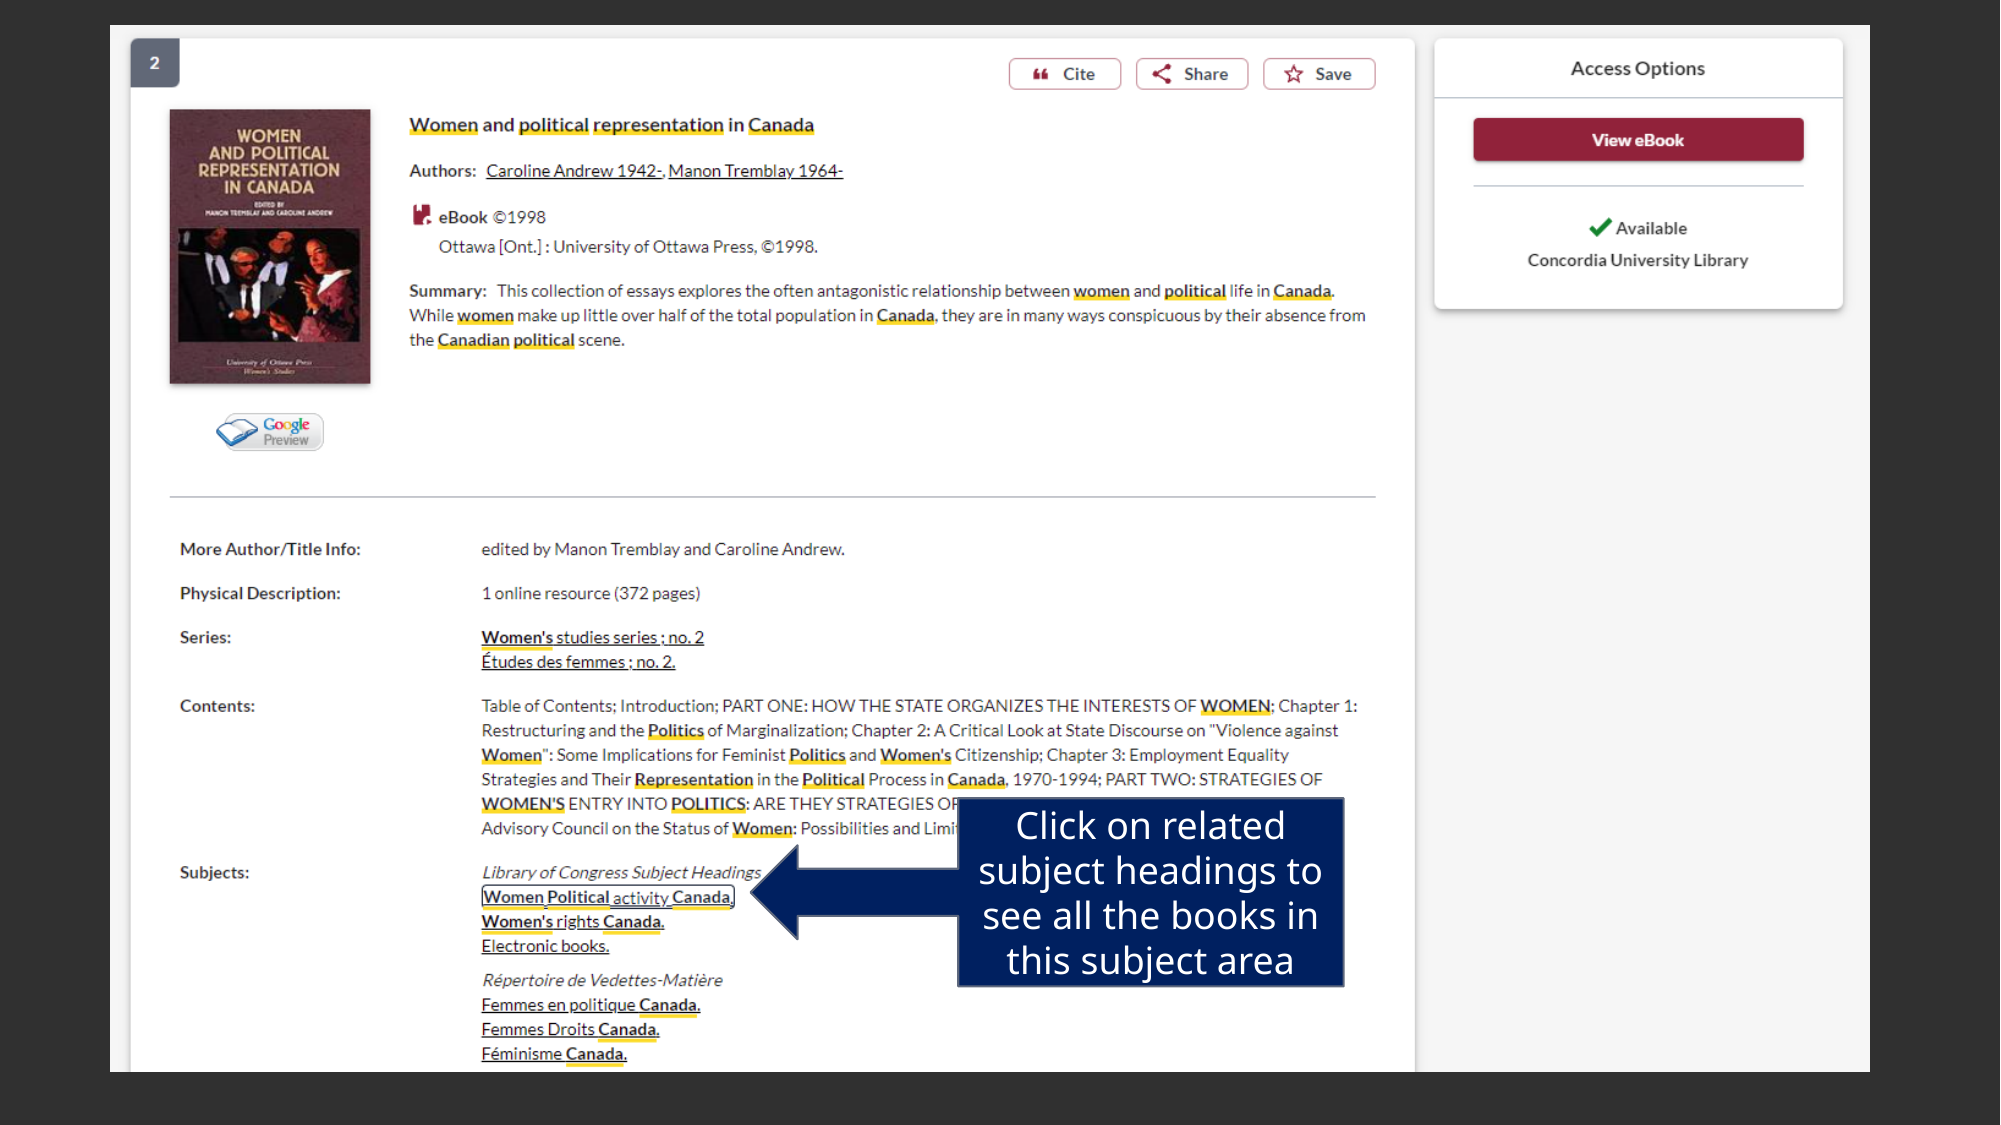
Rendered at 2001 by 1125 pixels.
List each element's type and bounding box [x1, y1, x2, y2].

picture [110, 25, 1870, 1072]
